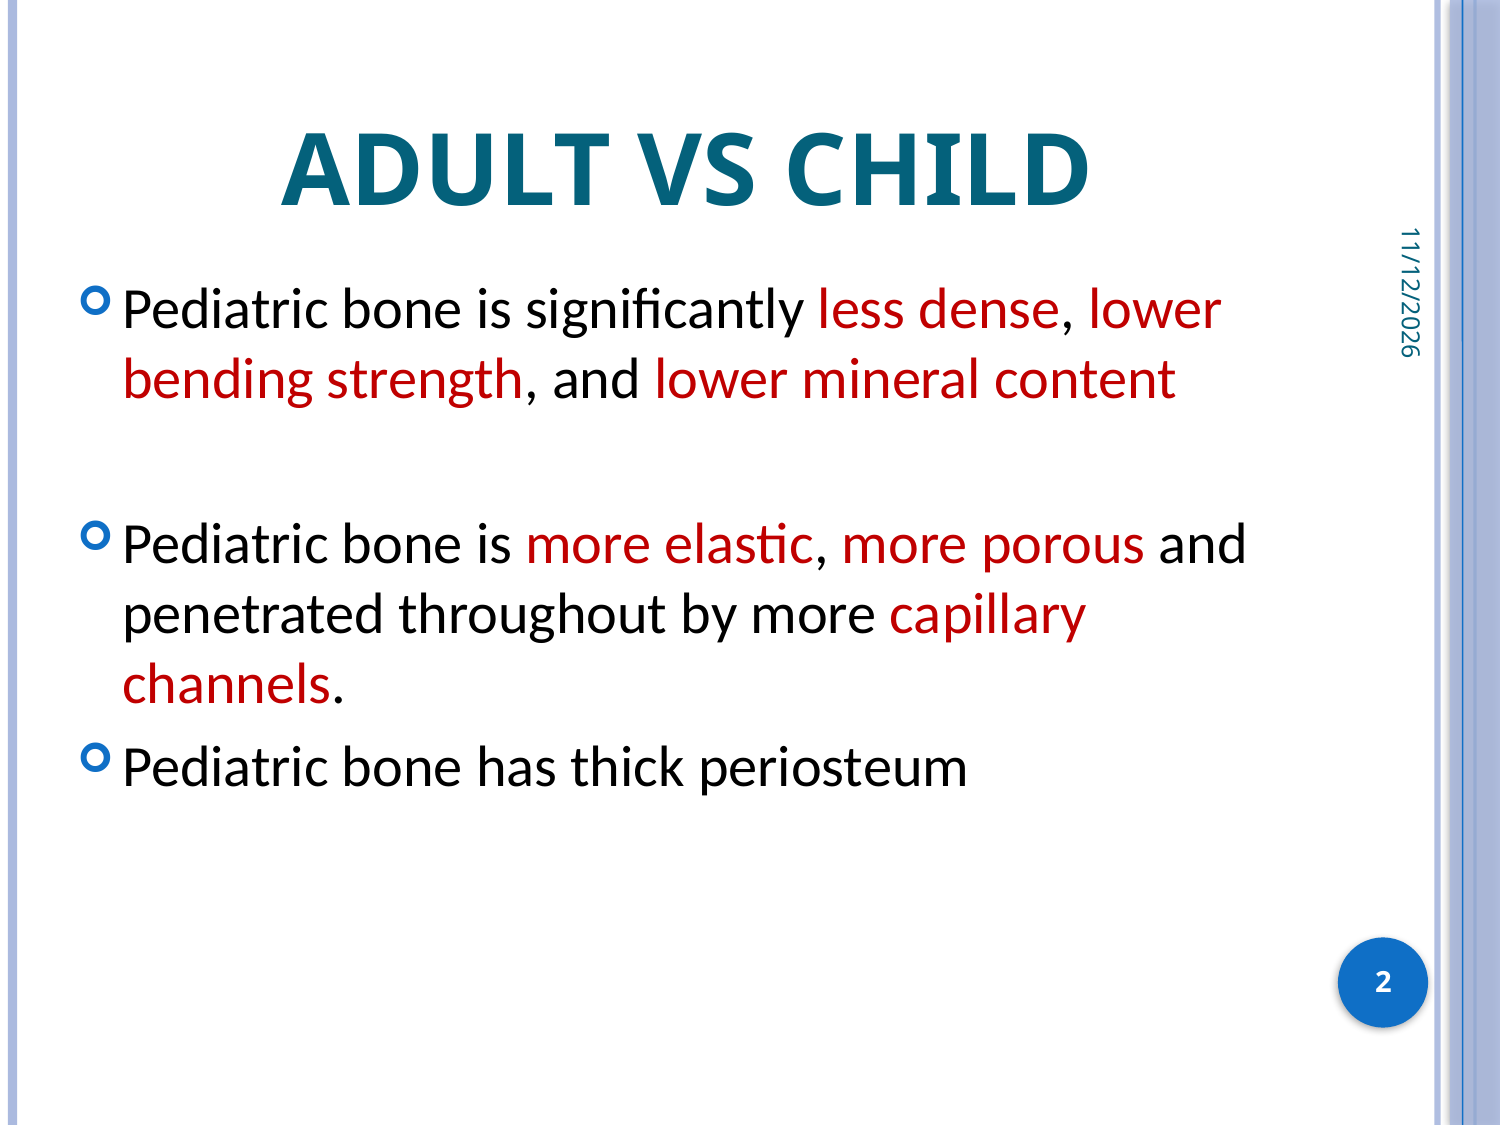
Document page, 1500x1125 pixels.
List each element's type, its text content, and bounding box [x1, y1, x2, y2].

slide_number 2 [1333, 940, 1434, 1026]
list Pediatric bone is significantly less dense, lower bending strength, and lower mineral content Pediatric bone is more elastic, more porous and penetrated throughout by more capillary channels. Pediatric bone has thick periosteum [62, 263, 1288, 1125]
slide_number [1378, 43, 1442, 374]
title Adult vs child [75, 45, 1300, 233]
